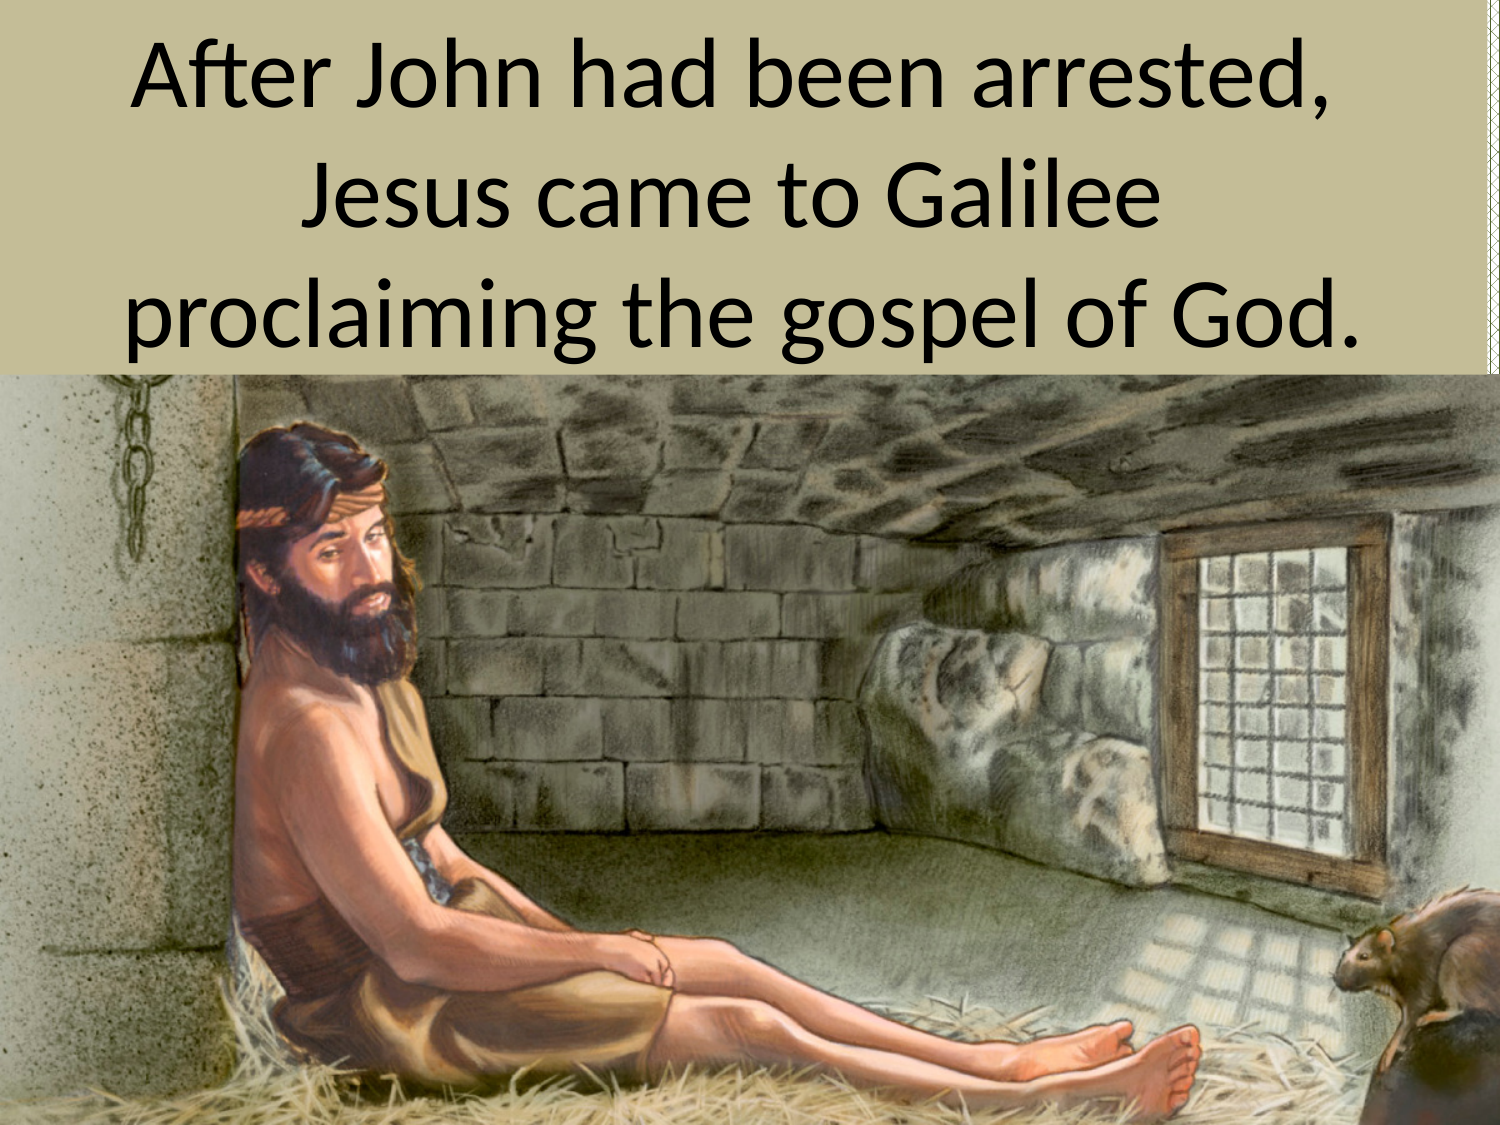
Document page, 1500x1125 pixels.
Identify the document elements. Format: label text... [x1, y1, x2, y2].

picture [0, 374, 1500, 1125]
text_box After John had been arrested, Jesus came to Galilee proclaiming the gospel of God. [0, 0, 1488, 373]
